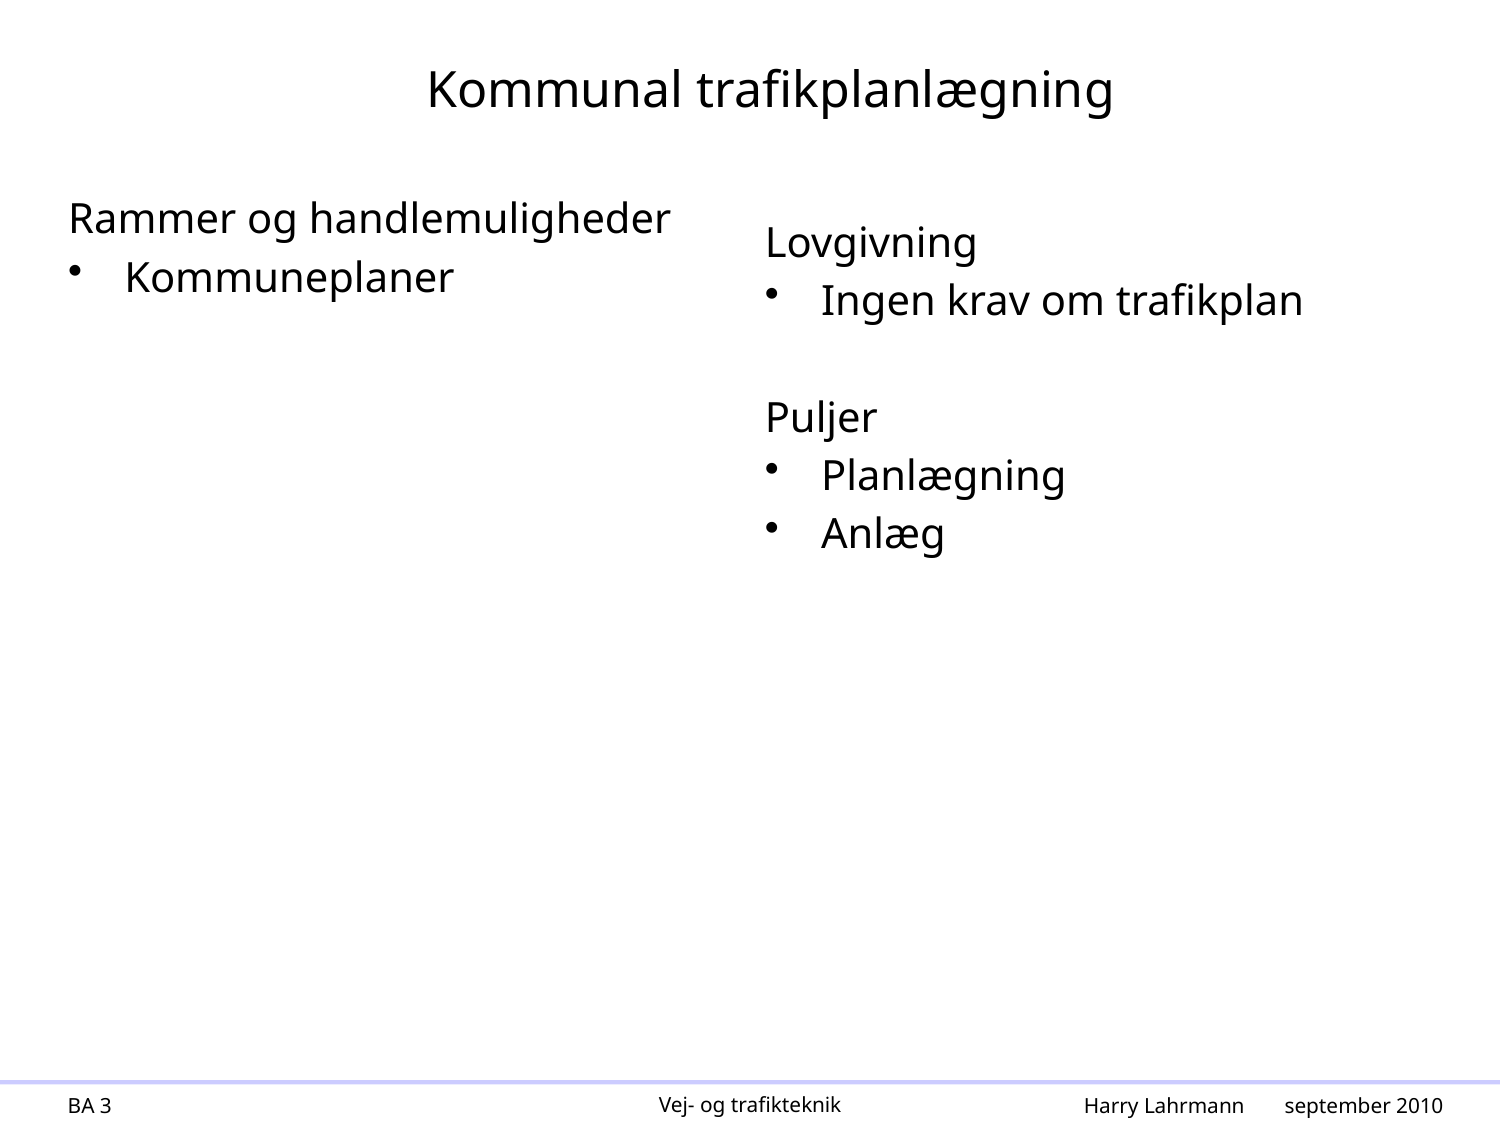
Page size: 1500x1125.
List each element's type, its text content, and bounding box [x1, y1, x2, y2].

list [52, 184, 1500, 1071]
title Kommunal trafikplanlægning [40, 37, 1500, 138]
text_box Lovgivning Ingen krav om trafikplan Puljer Planlægning Anlæg [750, 208, 1461, 1094]
